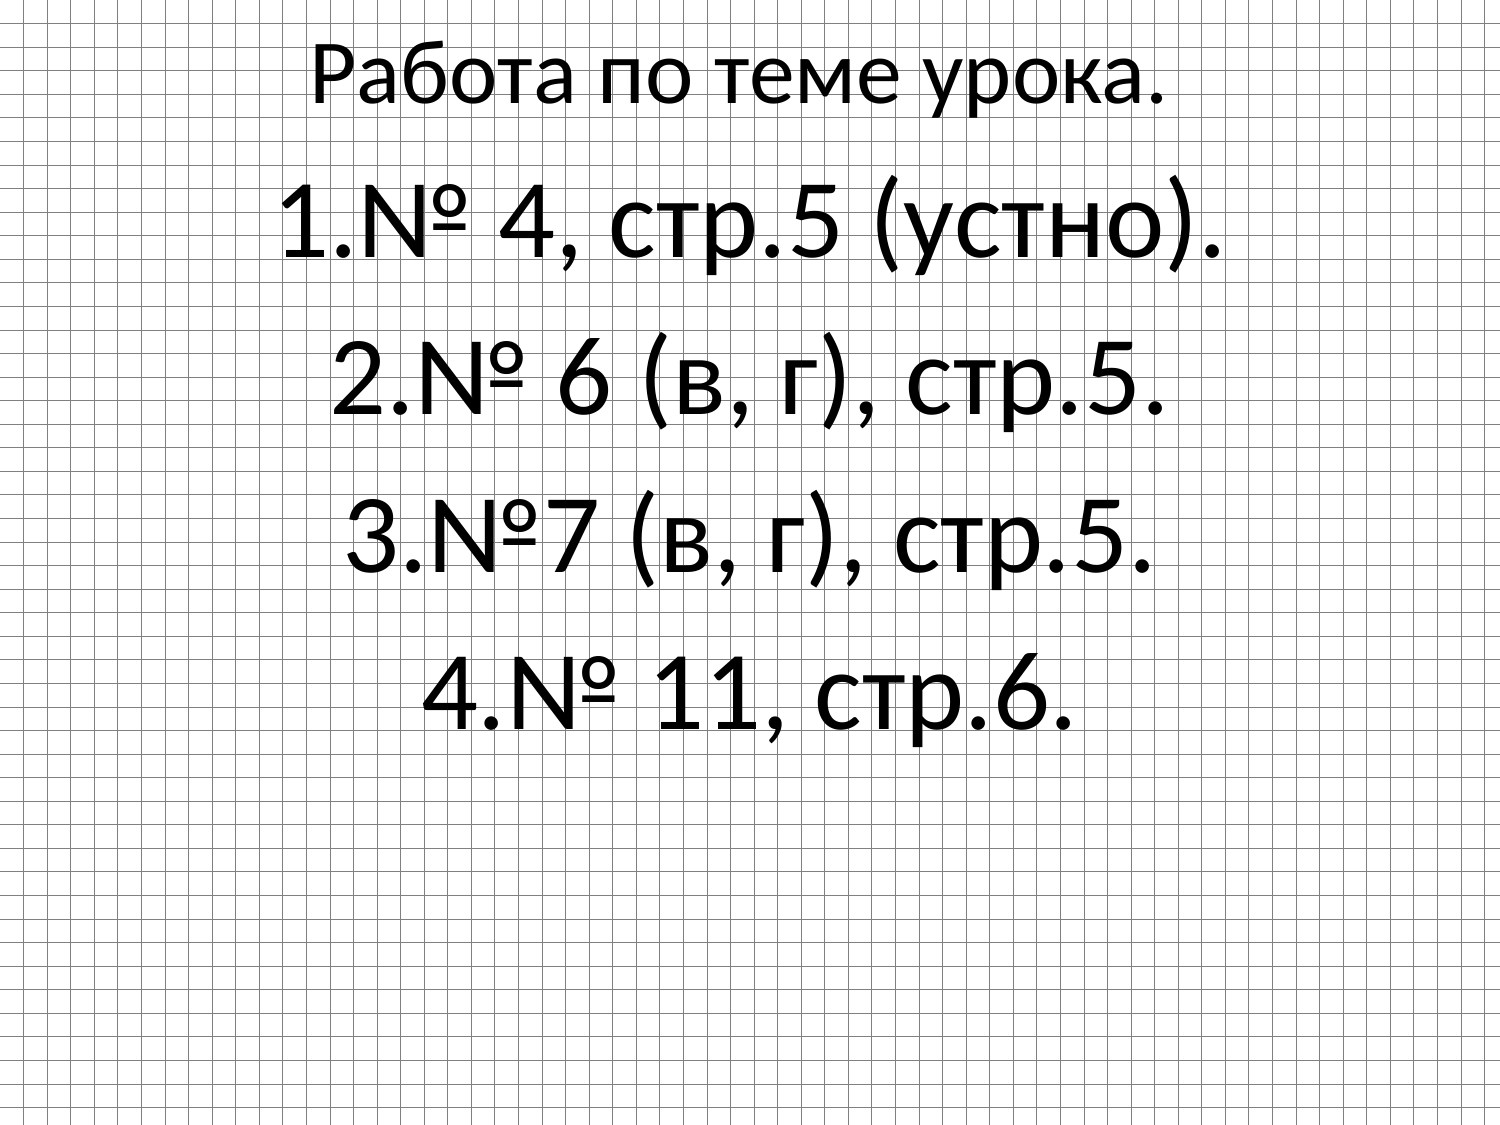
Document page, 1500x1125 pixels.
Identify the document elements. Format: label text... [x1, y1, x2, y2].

list № 4, стр.5 (устно). № 6 (в, г), стр.5. №7 (в, г), стр.5. № 11, стр.6. [75, 137, 1425, 1005]
title Работа по теме урока. [64, 19, 1415, 114]
